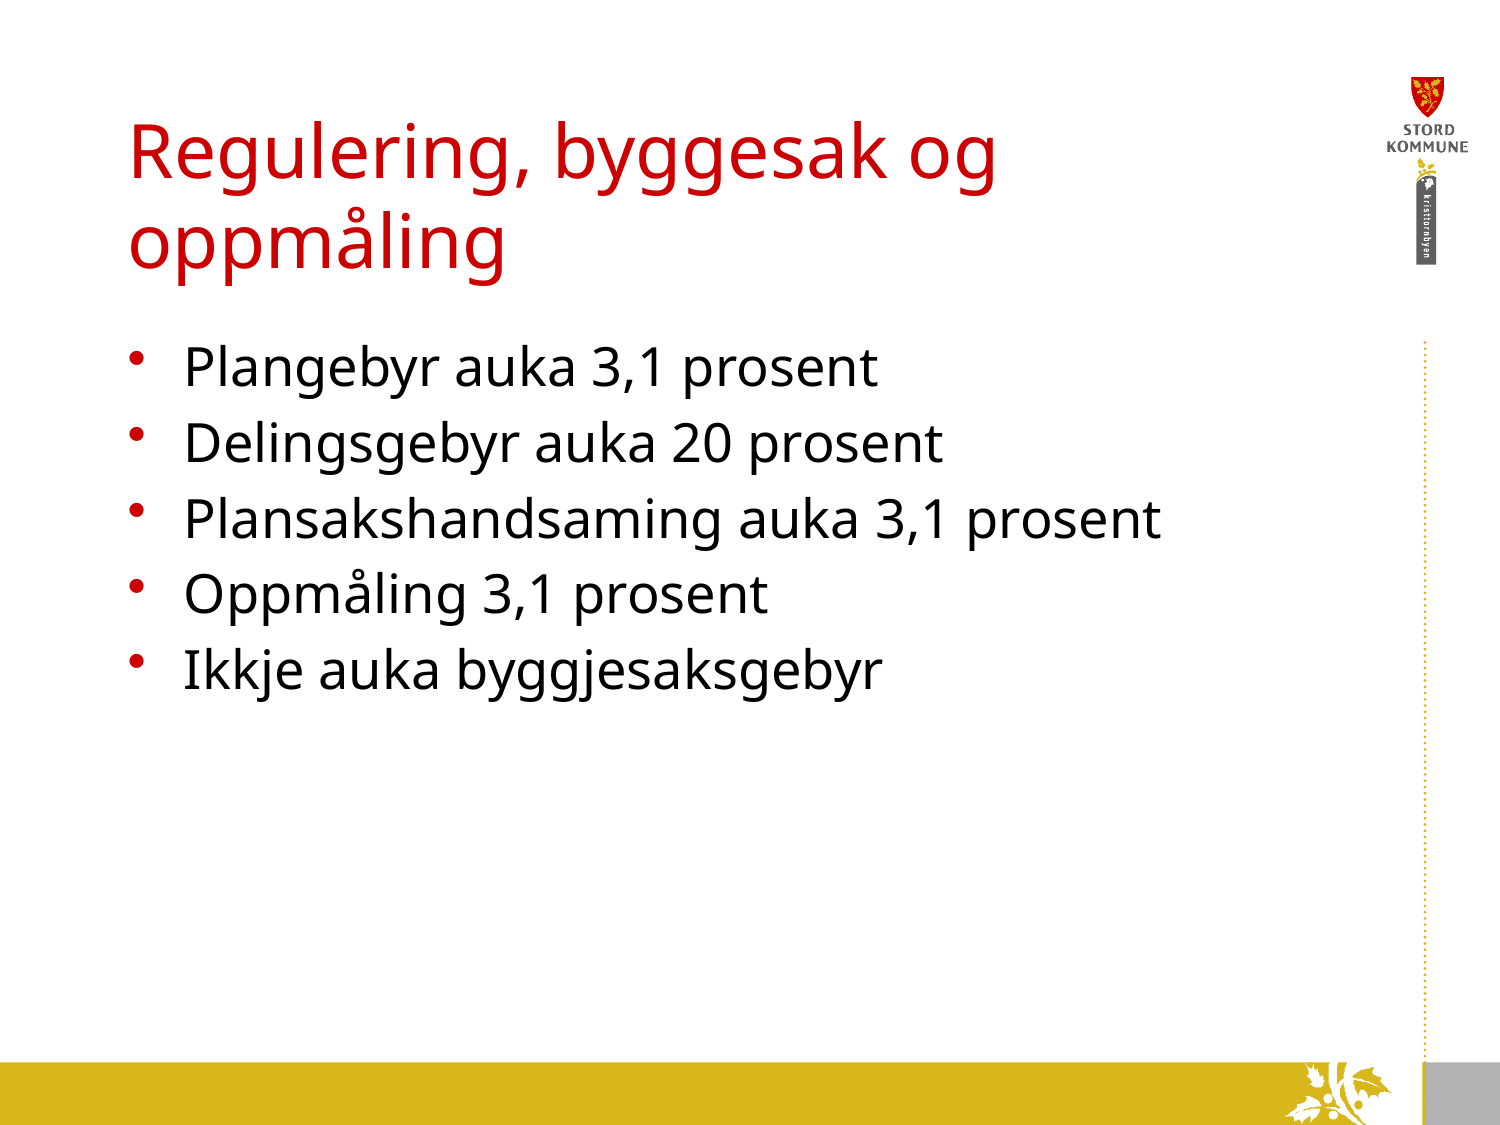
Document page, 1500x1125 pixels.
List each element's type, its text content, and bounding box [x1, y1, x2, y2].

list Plangebyr auka 3,1 prosent Delingsgebyr auka 20 prosent Plansakshandsaming auka 3,1 prosent Oppmåling 3,1 prosent Ikkje auka byggjesaksgebyr [112, 324, 1388, 1001]
title Regulering, byggesak og oppmåling [112, 99, 1388, 288]
